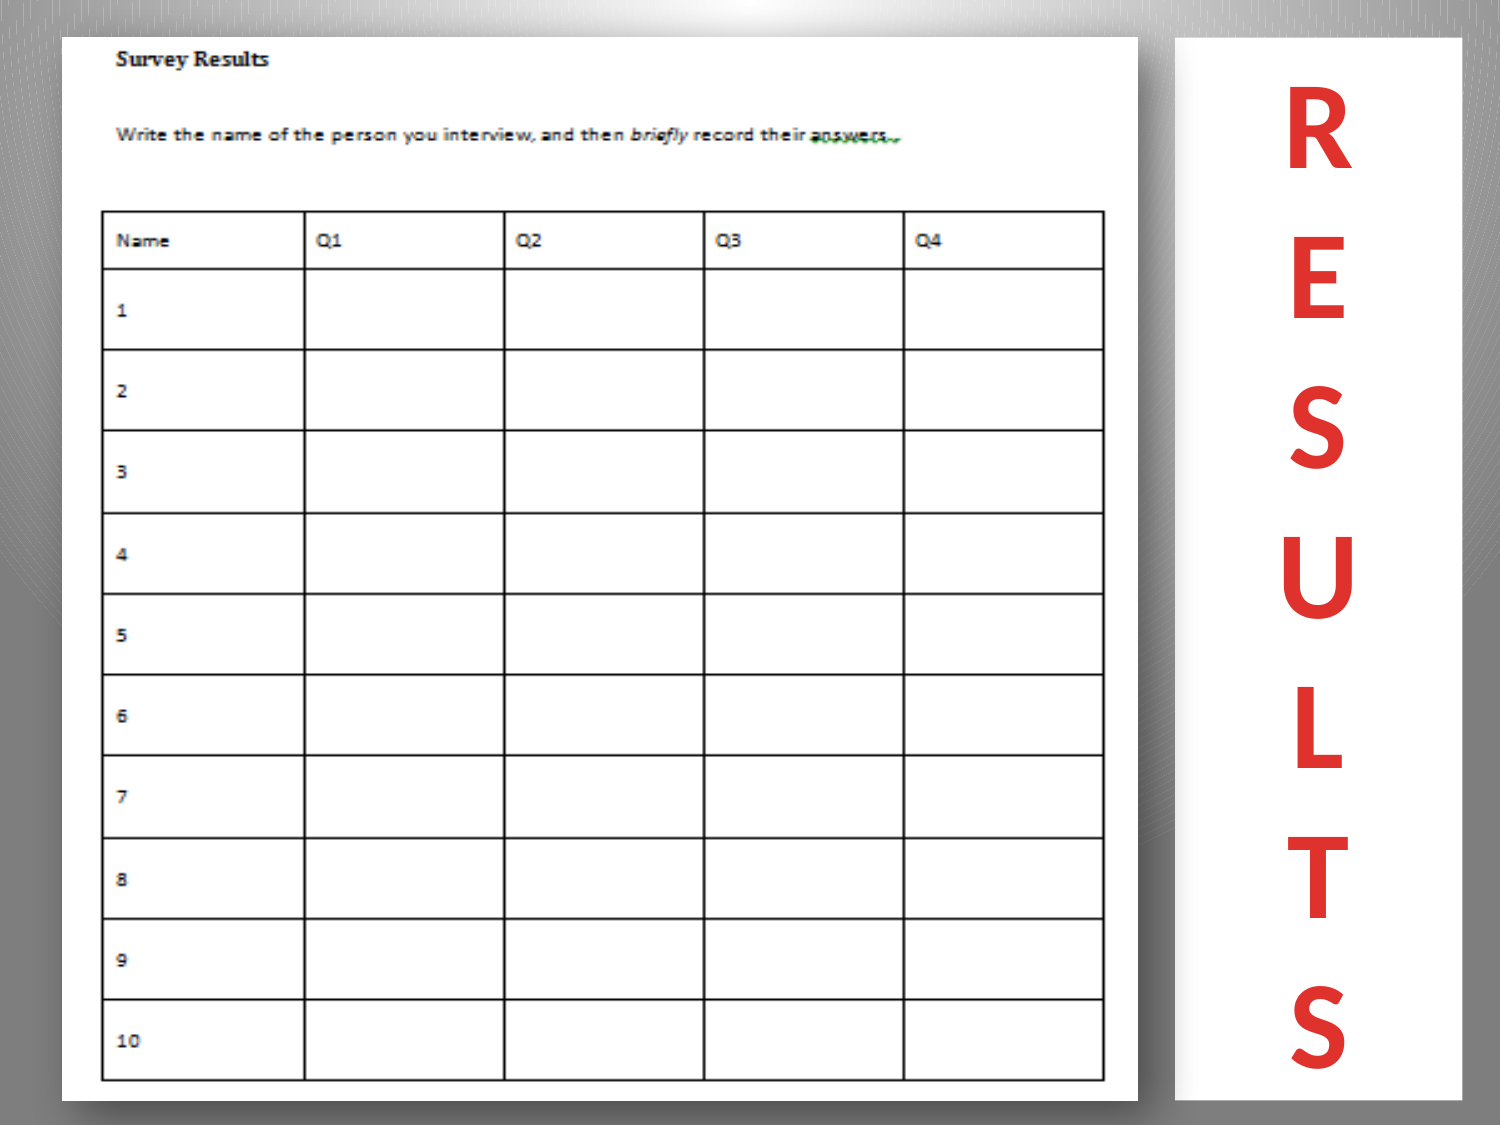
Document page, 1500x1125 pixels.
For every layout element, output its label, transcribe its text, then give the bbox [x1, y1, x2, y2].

picture [62, 37, 1138, 1101]
title R E S U L T S [1175, 37, 1463, 1101]
